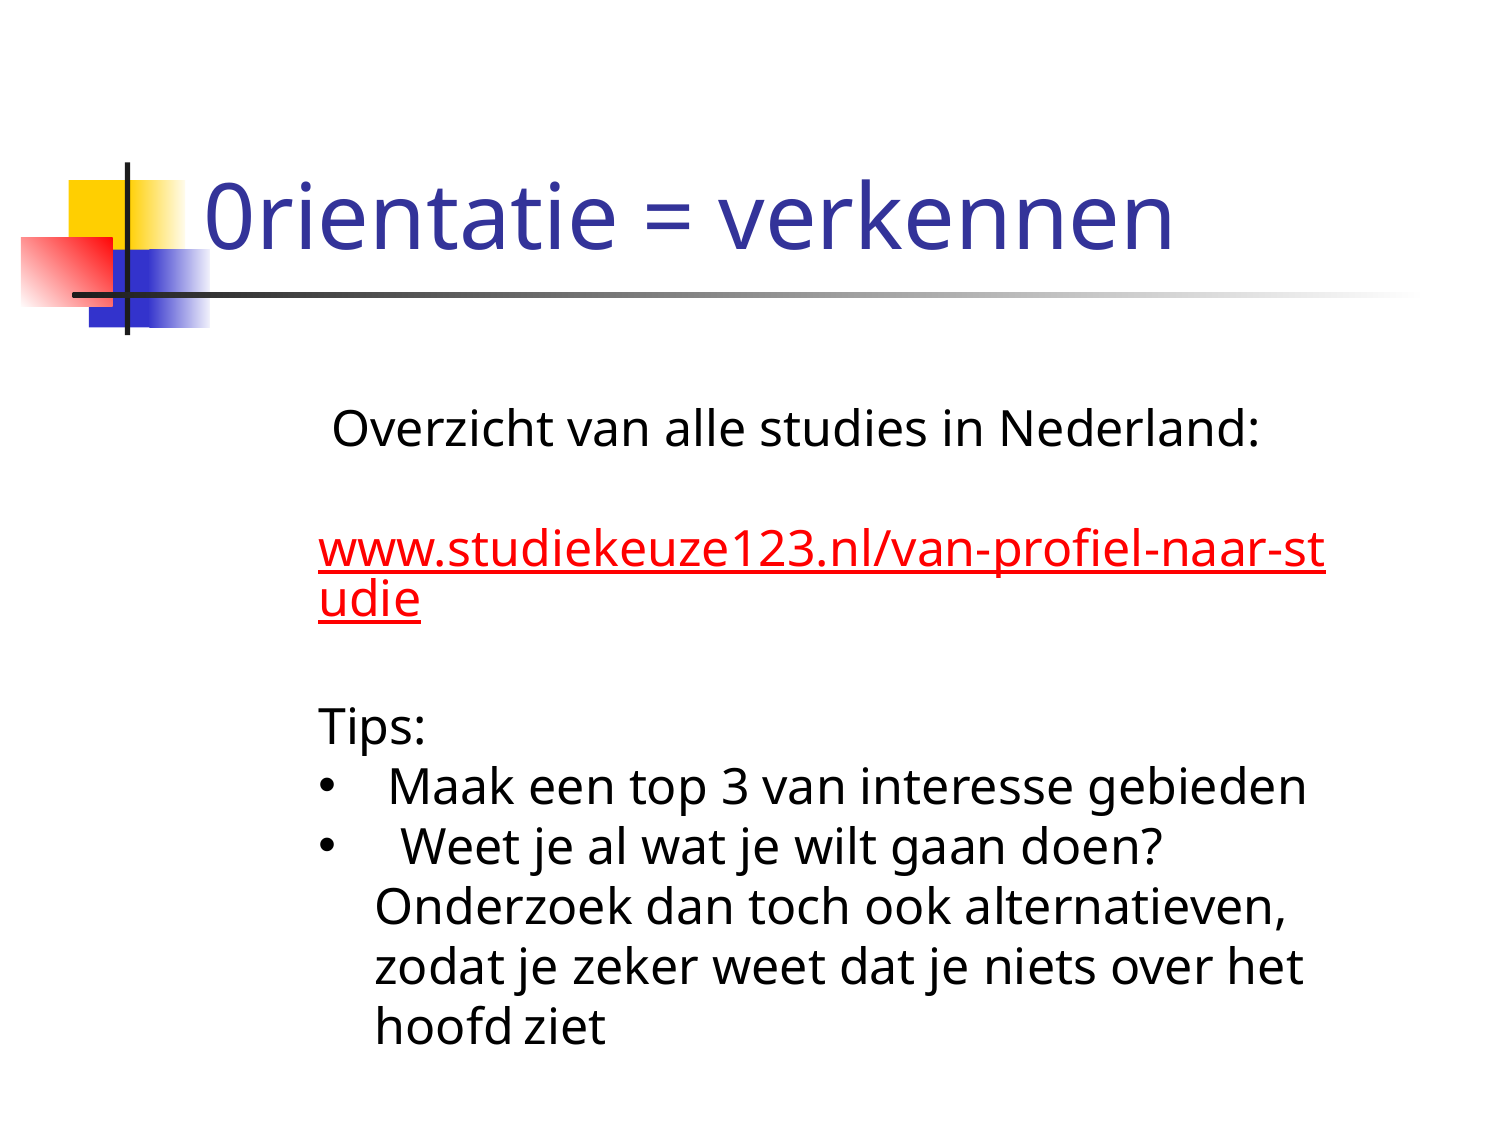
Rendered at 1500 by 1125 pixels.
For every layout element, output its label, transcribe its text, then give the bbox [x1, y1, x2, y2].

text_box Overzicht van alle studies in Nederland: www.studiekeuze123.nl/van-profiel-naar-studie Tips: Maak een top 3 van interesse gebieden Weet je al wat je wilt gaan doen?Onderzoek dan toch ook alternatieven, zodat je zeker weet dat je niets over het hoofd ziet [303, 388, 1364, 1012]
title 0rientatie = verkennen [188, 35, 1468, 275]
